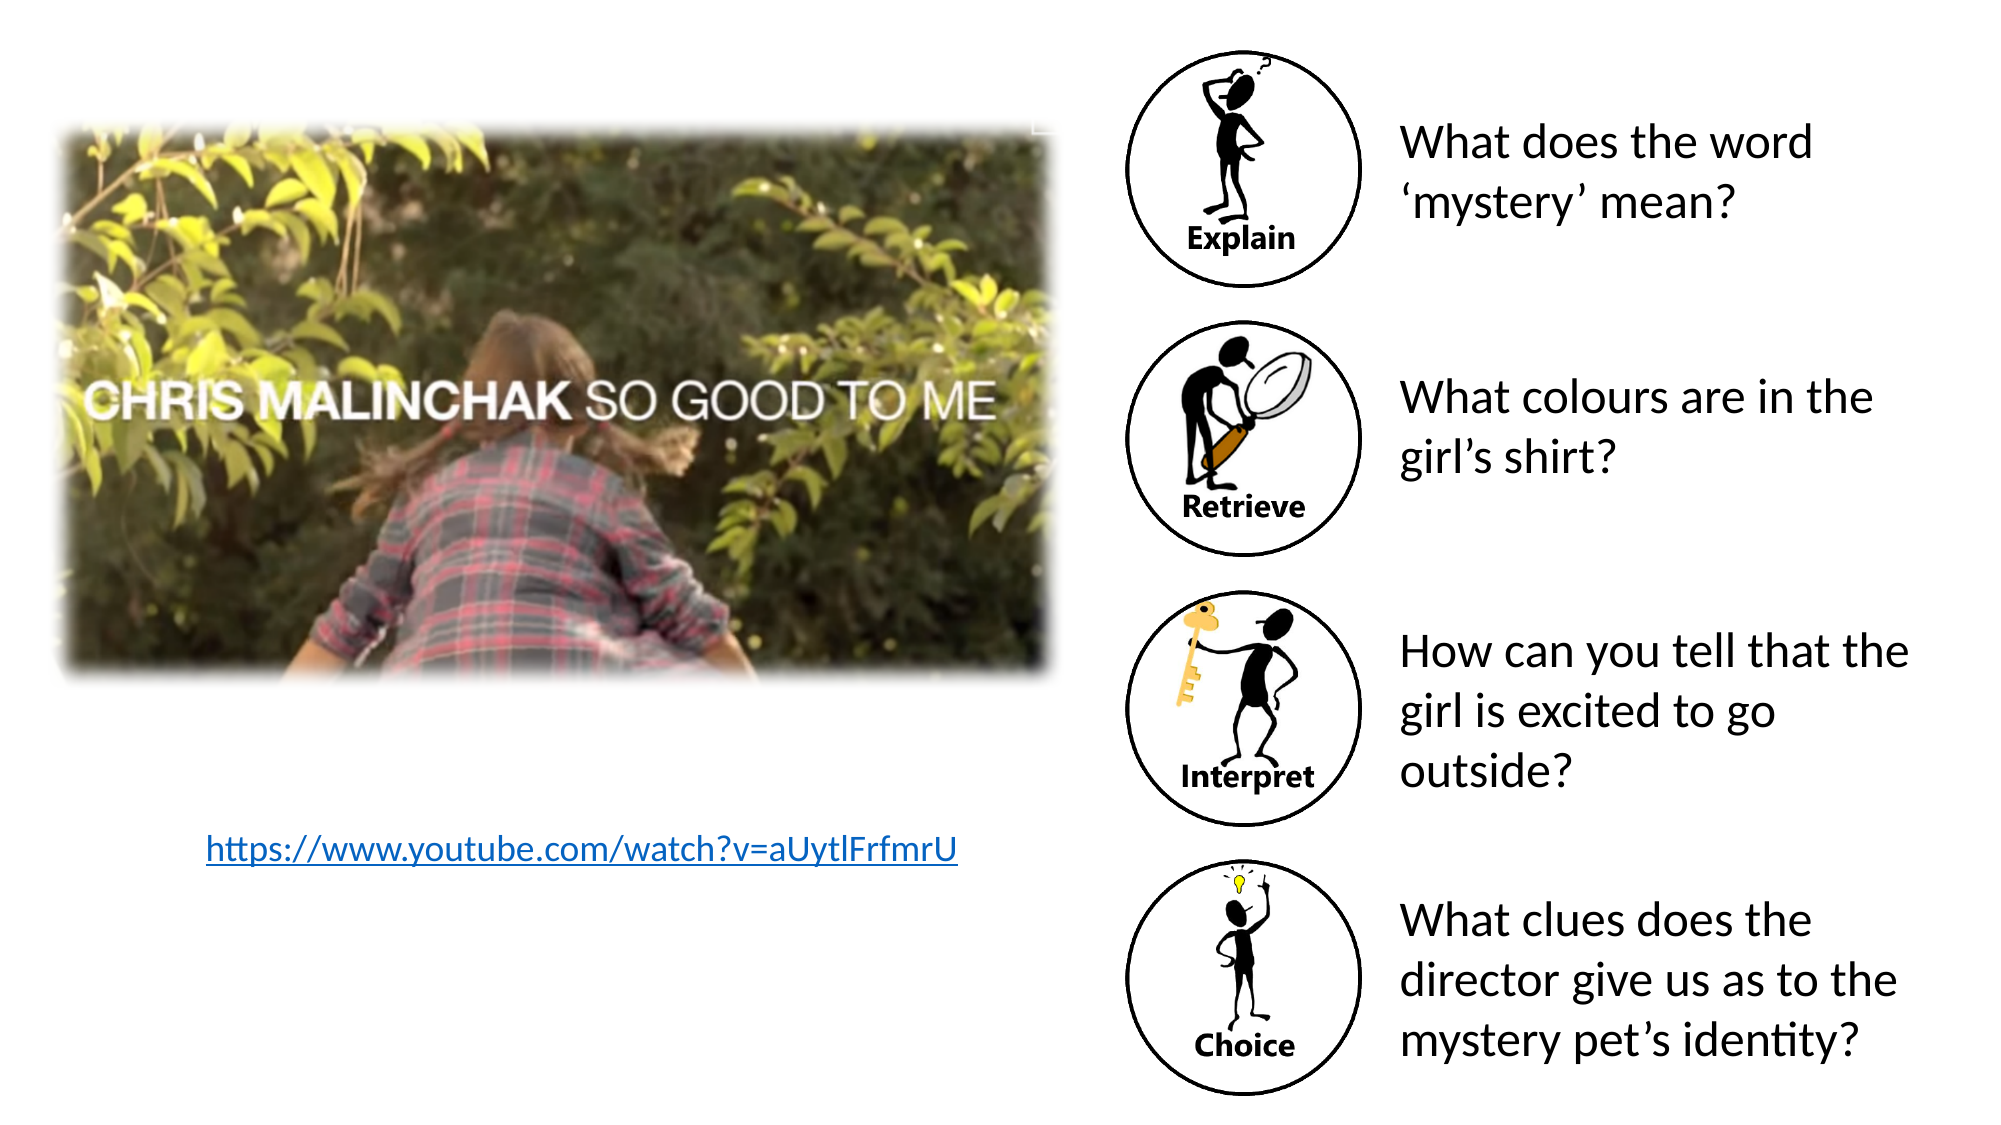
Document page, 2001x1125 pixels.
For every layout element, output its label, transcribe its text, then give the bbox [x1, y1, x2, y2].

picture [48, 117, 1064, 690]
text_box What does the word ‘mystery’ mean? [1384, 100, 1942, 236]
picture [1125, 320, 1362, 557]
picture [1125, 50, 1362, 288]
text_box https://www.youtube.com/watch?v=aUytlFrfmrU [190, 816, 974, 922]
picture [1125, 859, 1362, 1096]
text_box What colours are in the girl’s shirt? [1384, 356, 1942, 491]
text_box What clues does the director give us as to the mystery pet’s identity? [1384, 879, 1942, 1075]
picture [1125, 590, 1362, 827]
text_box How can you tell that the girl is excited to go outside? [1384, 609, 1942, 805]
